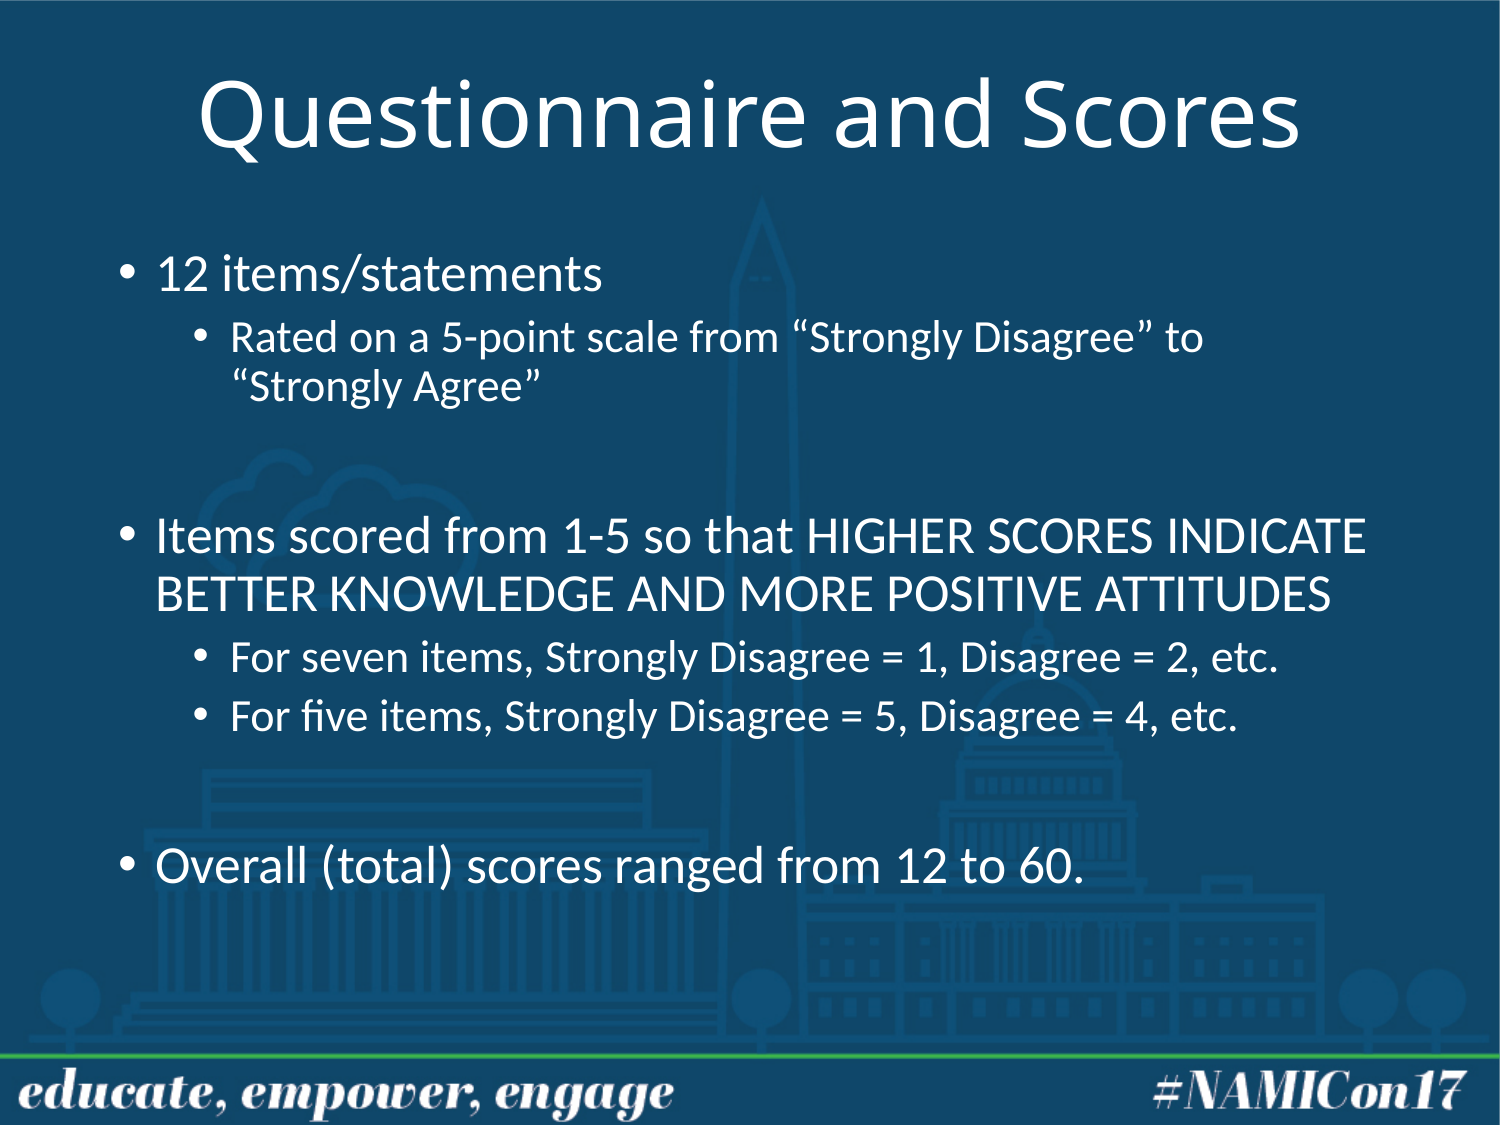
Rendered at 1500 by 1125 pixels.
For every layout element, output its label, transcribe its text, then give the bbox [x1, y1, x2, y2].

list 12 items/statements Rated on a 5-point scale from “Strongly Disagree” to “Strongly Agree” Items scored from 1-5 so that HIGHER SCORES INDICATE BETTER KNOWLEDGE AND MORE POSITIVE ATTITUDES For seven items, Strongly Disagree = 1, Disagree = 2, etc. For five items, Strongly Disagree = 5, Disagree = 4, etc. Overall (total) scores ranged from 12 to 60. [103, 237, 1397, 952]
title Questionnaire and Scores [103, 9, 1397, 227]
picture [0, 0, 1500, 1125]
